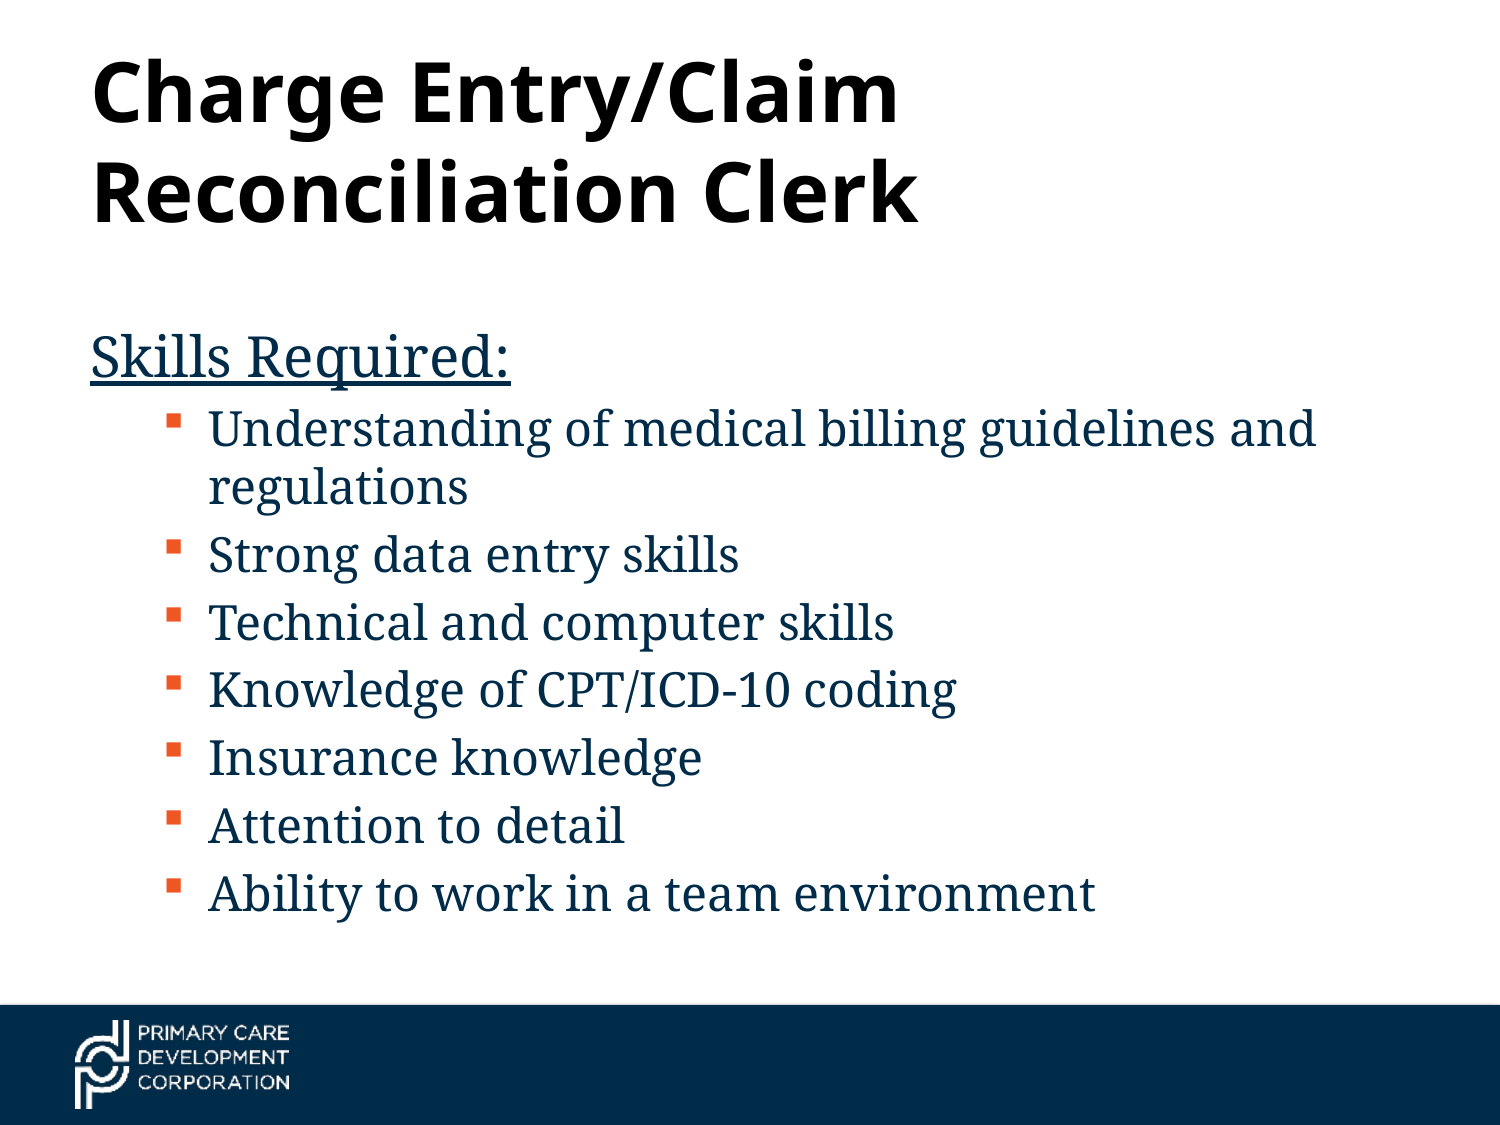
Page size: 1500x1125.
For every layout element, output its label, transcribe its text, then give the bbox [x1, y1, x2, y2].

picture [75, 1020, 289, 1109]
title Charge Entry/Claim Reconciliation Clerk [75, 45, 1425, 233]
list Skills Required: Understanding of medical billing guidelines and regulations Strong data entry skills Technical and computer skills Knowledge of CPT/ICD-10 coding Insurance knowledge Attention to detail Ability to work in a team environment [75, 313, 1425, 931]
